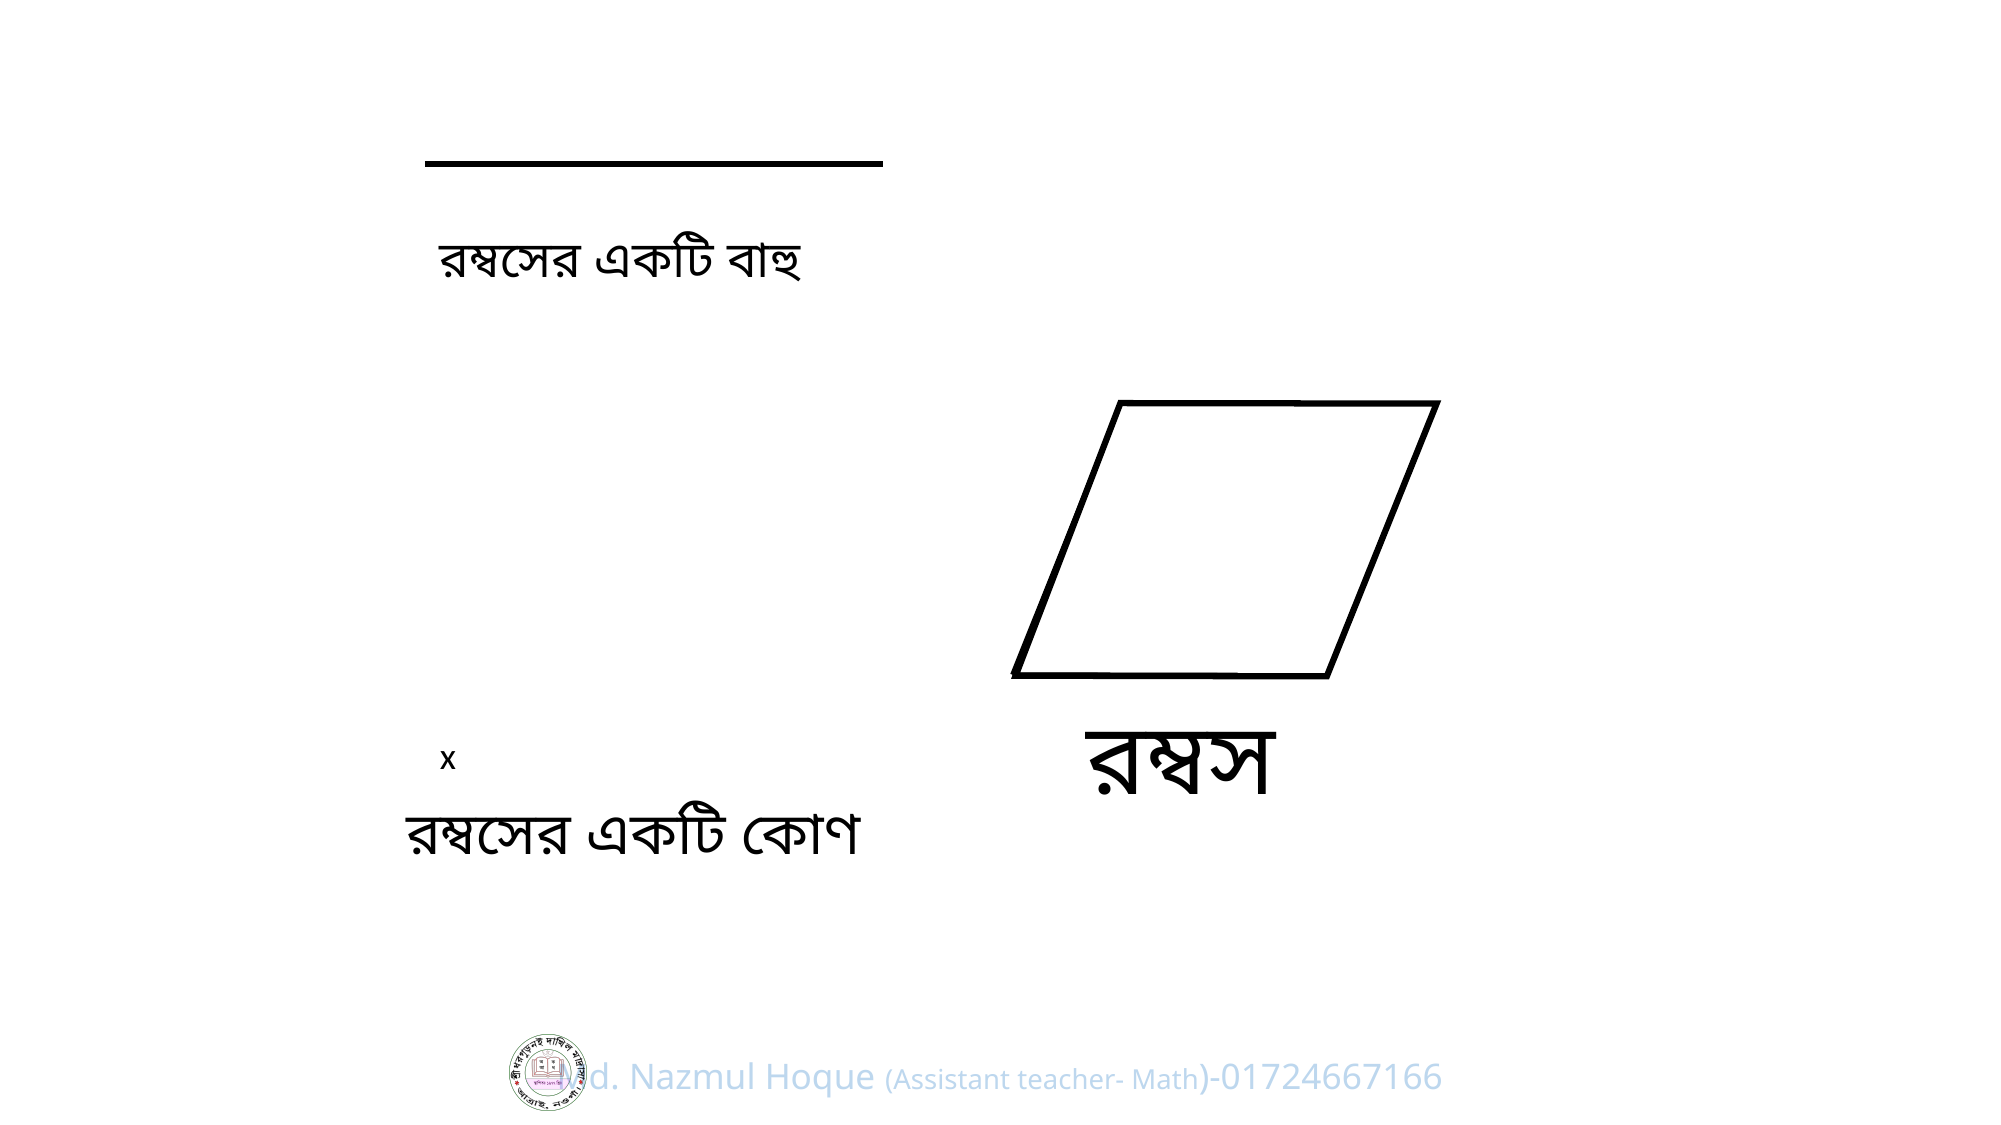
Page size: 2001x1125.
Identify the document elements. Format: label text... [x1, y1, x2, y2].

text_box x [424, 724, 513, 785]
text_box রম্বসের একটি বাহু [425, 219, 869, 295]
text_box রম্বসের একটি কোণ [391, 789, 917, 874]
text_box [1012, 449, 1238, 675]
text_box রম্বস [949, 687, 1413, 823]
text_box [1014, 402, 1439, 678]
picture [509, 1034, 587, 1111]
